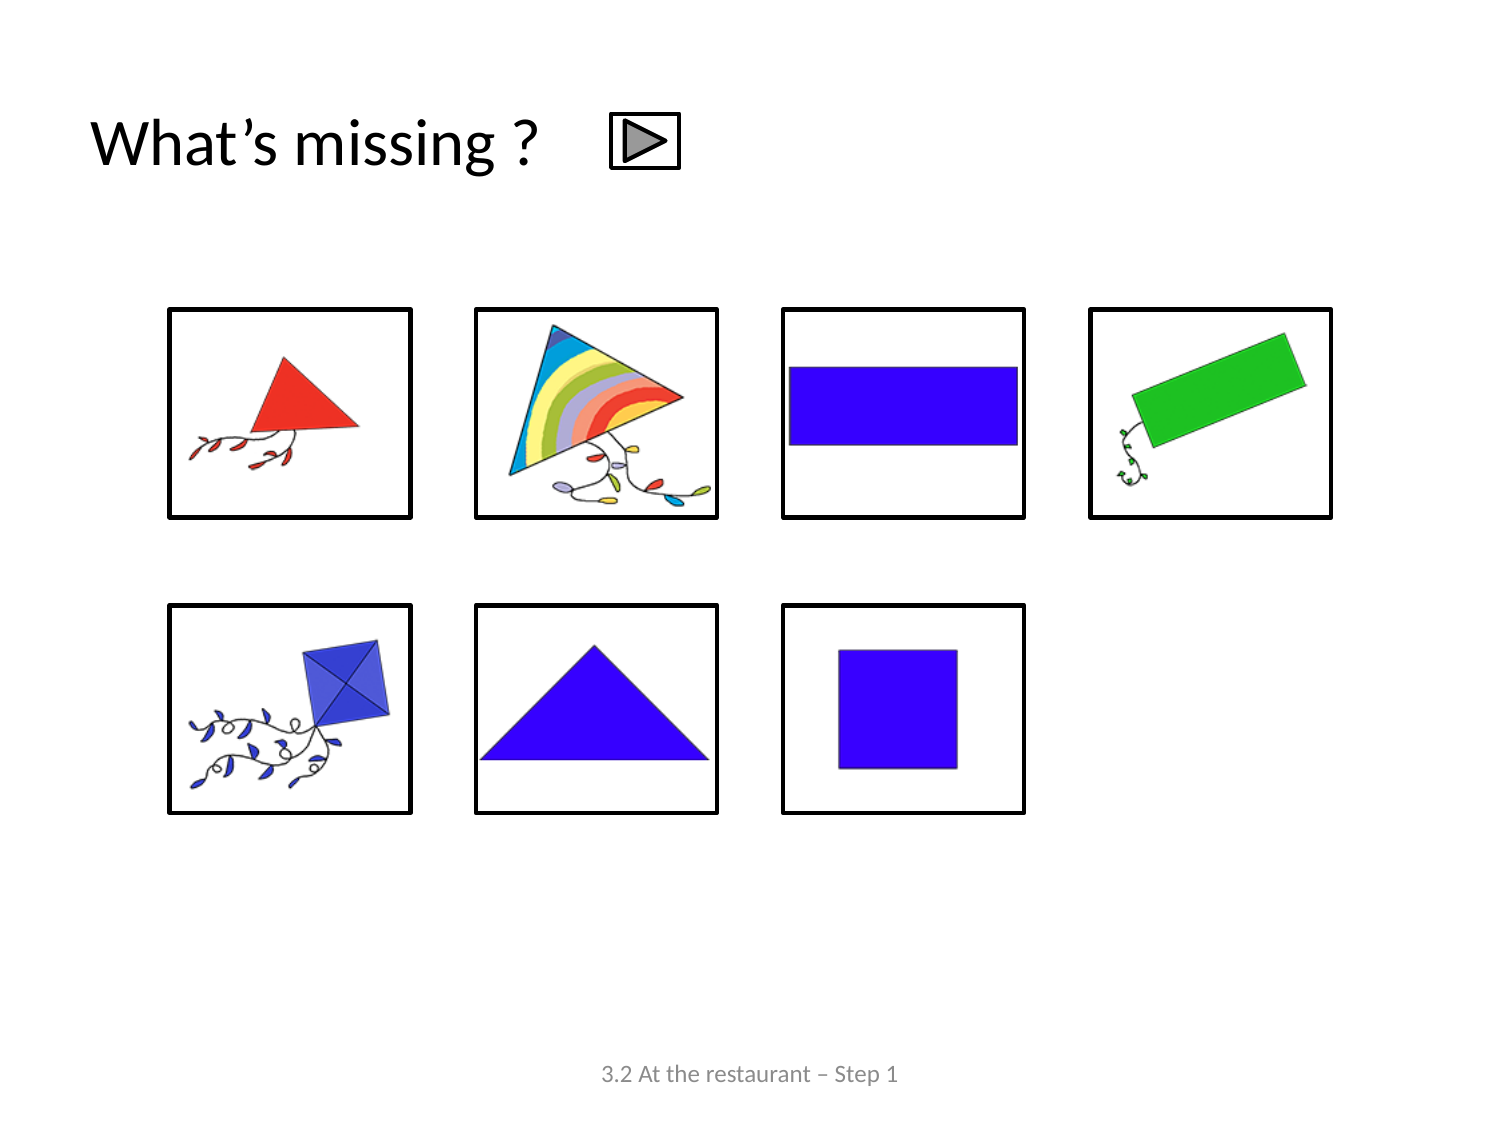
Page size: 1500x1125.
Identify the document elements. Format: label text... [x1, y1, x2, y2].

footer 3.2 At the restaurant – Step 1 [512, 1042, 988, 1103]
picture [1092, 311, 1329, 516]
text_box [609, 112, 681, 170]
title What’s missing ? [75, 45, 1425, 233]
picture [785, 311, 1022, 516]
picture [478, 311, 715, 516]
picture [171, 311, 409, 516]
picture [785, 607, 1022, 811]
picture [171, 607, 409, 811]
picture [478, 607, 715, 811]
